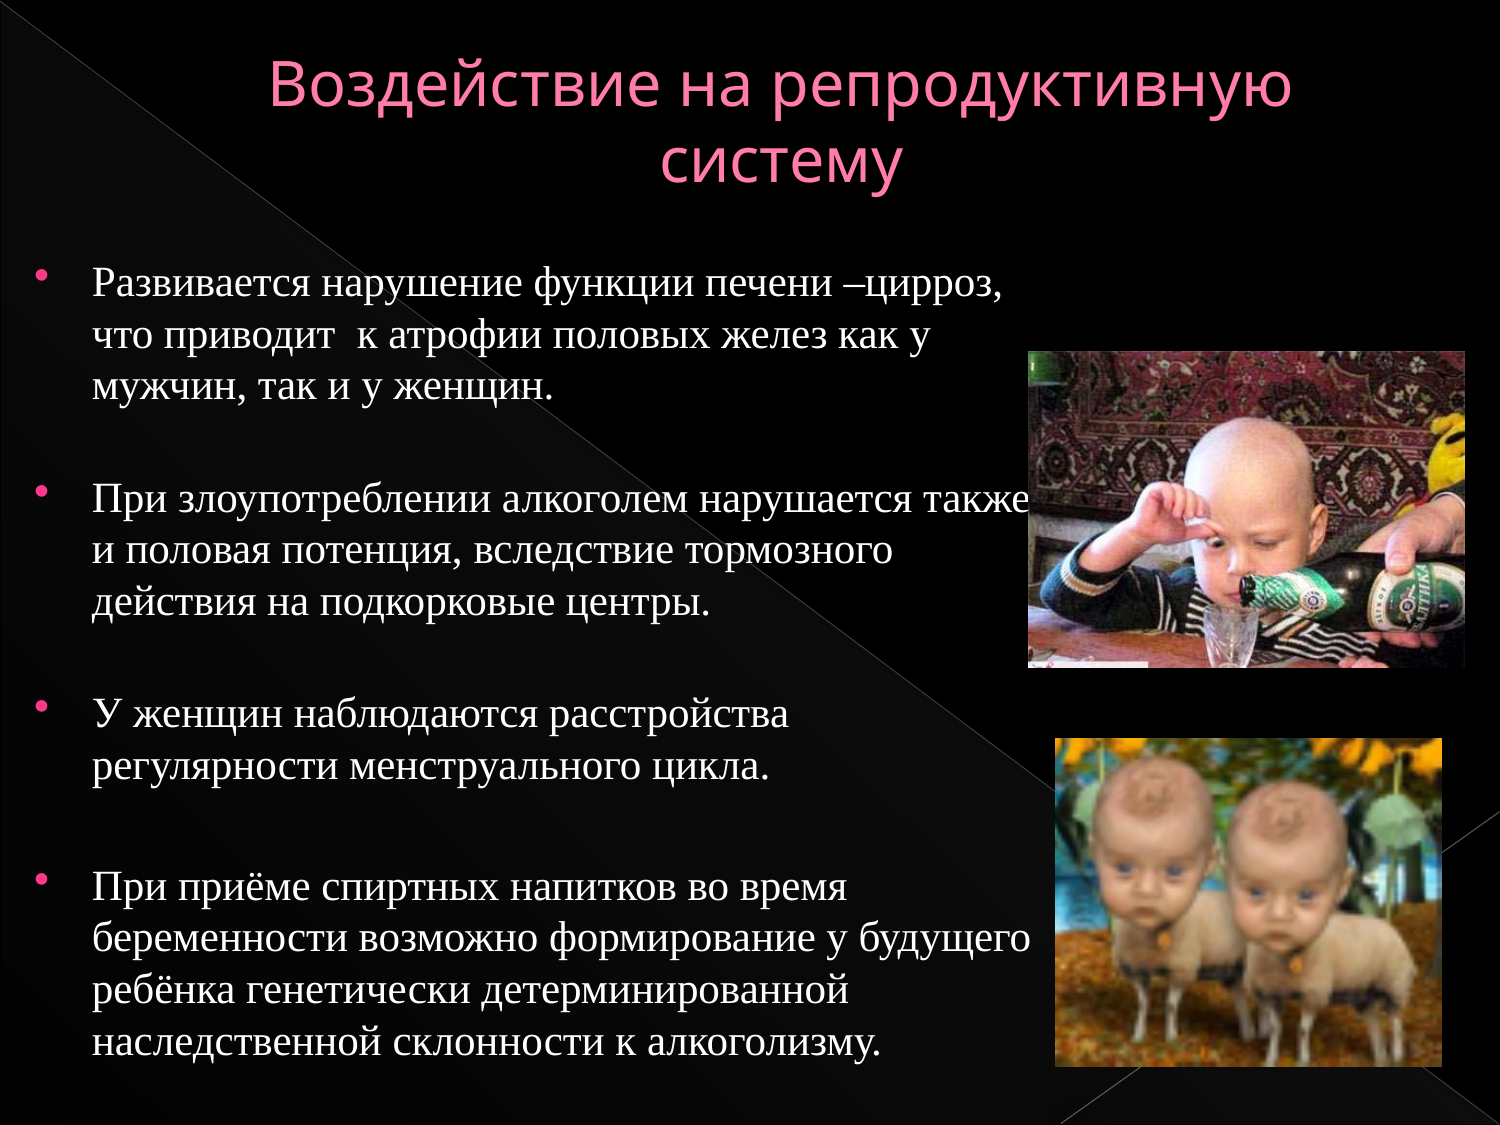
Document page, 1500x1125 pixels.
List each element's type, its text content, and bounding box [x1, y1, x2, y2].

picture [1055, 738, 1442, 1067]
picture [1028, 351, 1466, 669]
title Воздействие на репродуктивную систему [75, 35, 1425, 203]
list Развивается нарушение функции печени –цирроз, что приводит к атрофии половых желез как у мужчин, так и у женщин. При злоупотреблении алкоголем нарушается также и половая потенция, вследствие тормозного действия на подкорковые центры. У женщин наблюдаются расстройства регулярности менструального цикла. При приёме спиртных напитков во время беременности возможно формирование у будущего ребёнка генетически детерминированной наследственной склонности к алкоголизму. [11, 246, 1055, 1114]
